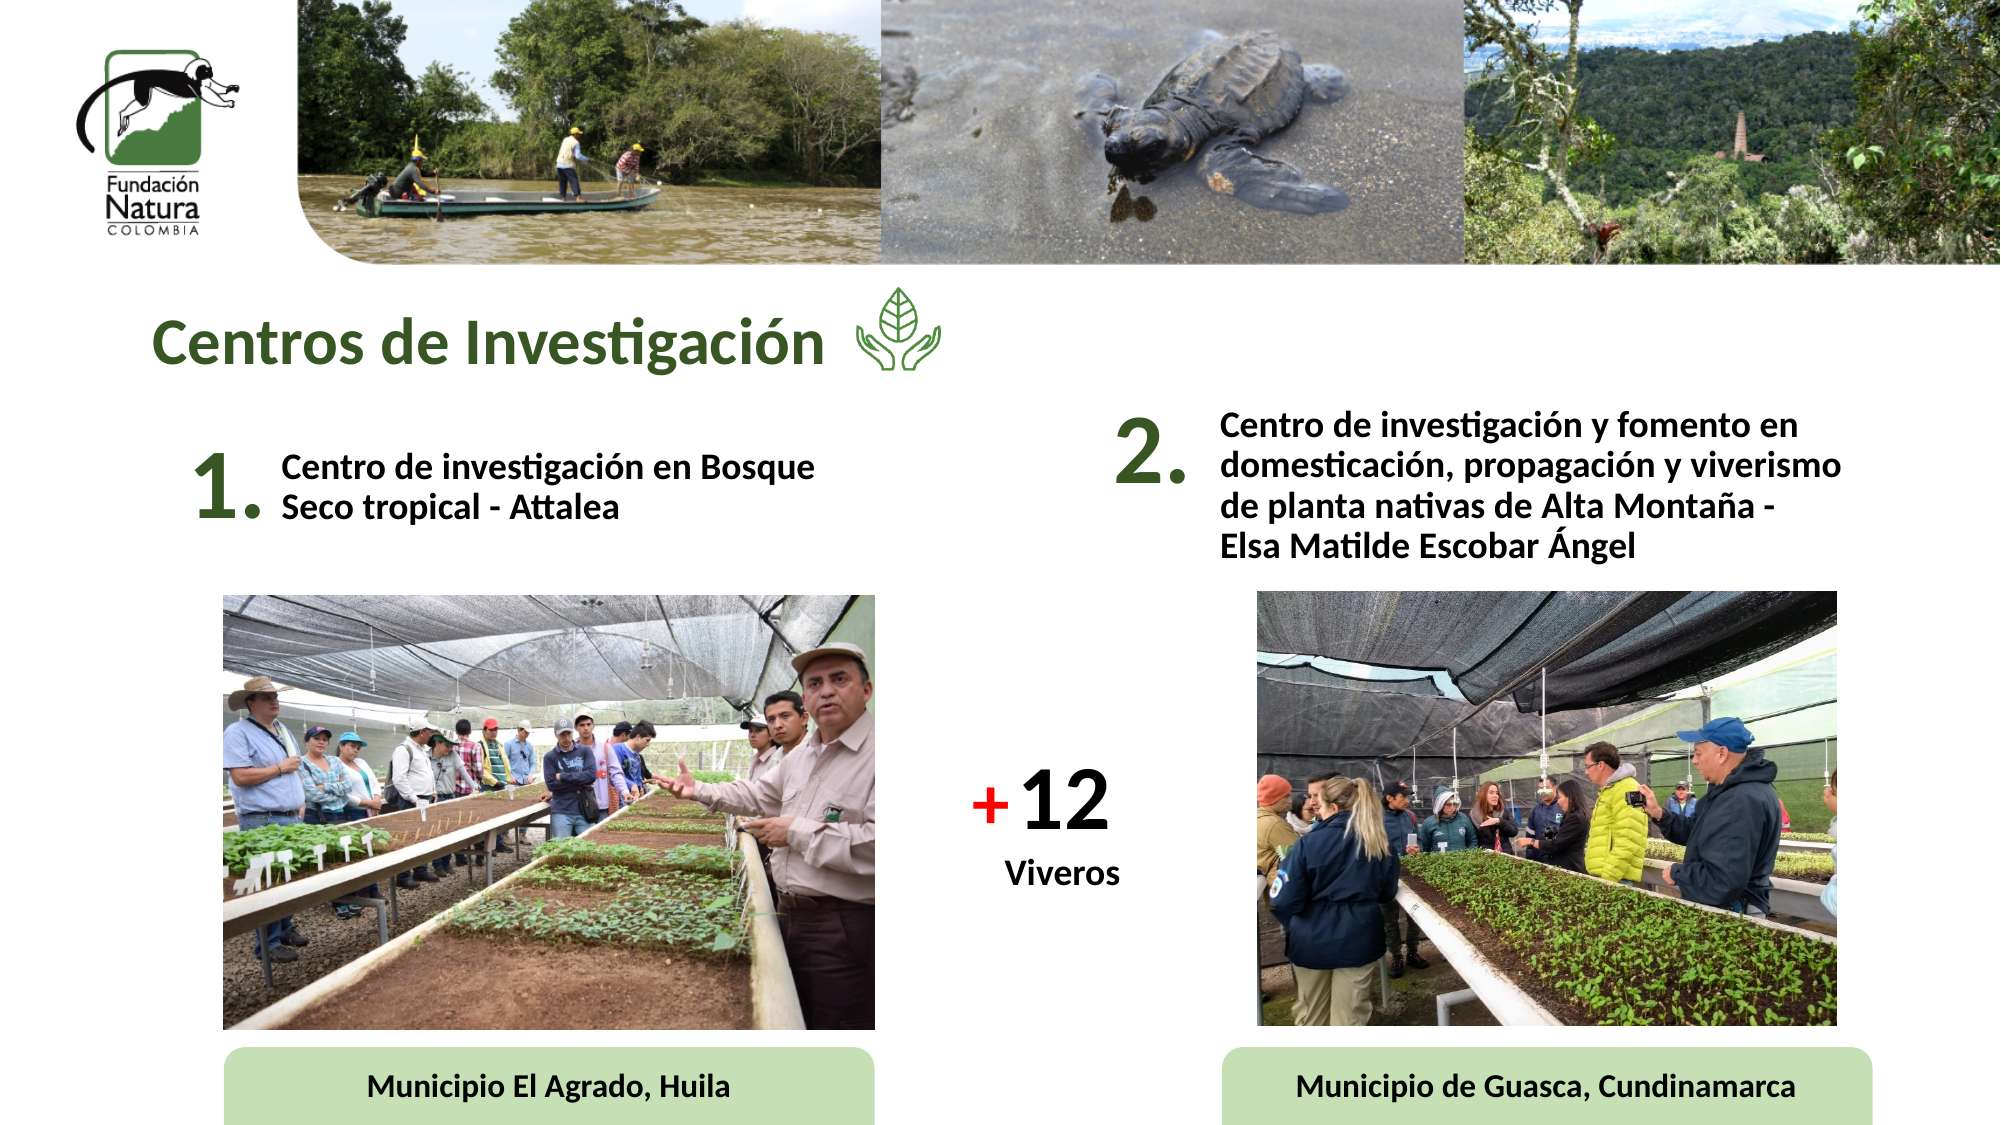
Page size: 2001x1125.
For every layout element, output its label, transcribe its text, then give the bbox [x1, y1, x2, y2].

text_box 1. [173, 424, 672, 570]
text_box [224, 1046, 875, 1061]
text_box + 12 Viveros [913, 730, 1170, 901]
picture [821, 271, 975, 386]
text_box Centros de Investigación [137, 299, 1863, 1013]
picture [223, 595, 875, 1030]
picture [1257, 591, 1837, 1026]
text_box Centro de investigación y fomento en domesticación, propagación y viverismo de planta nativas de Alta Montaña - Elsa Matilde Escobar Ángel [1204, 397, 1860, 544]
picture [0, 0, 2000, 265]
text_box Municipio de Guasca, Cundinamarca [1221, 1061, 1872, 1125]
text_box Municipio El Agrado, Huila [223, 1061, 875, 1125]
text_box 2. [1098, 389, 1597, 536]
text_box [1222, 1046, 1874, 1125]
text_box Centro de investigación en Bosque Seco tropical - Attalea [266, 439, 875, 585]
